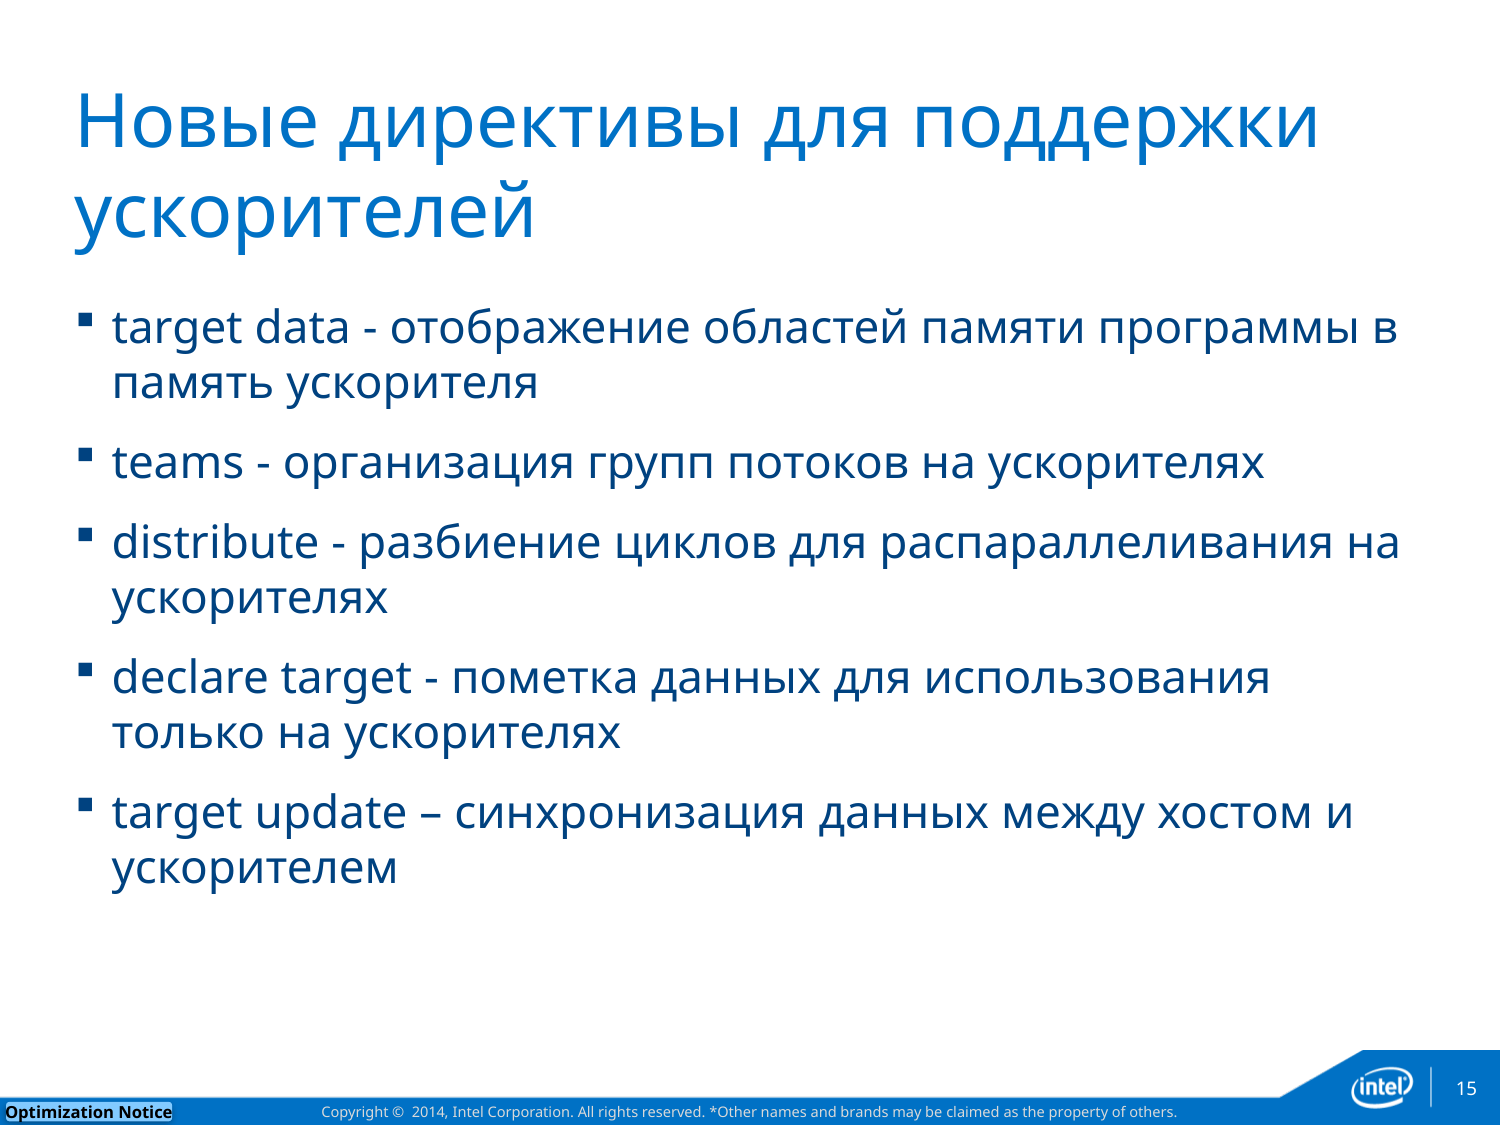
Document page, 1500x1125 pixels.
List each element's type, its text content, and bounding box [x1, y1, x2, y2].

list target data - отображение областей памяти программы в память ускорителя teams - организация групп потоков на ускорителях distribute - разбиение циклов для распараллеливания на ускорителях declare target - пометка данных для использования только на ускорителях target update – синхронизация данных между хостом и ускорителем [74, 298, 1425, 1048]
picture [0, 1050, 1500, 1125]
title Новые директивы для поддержки ускорителей [74, 72, 1425, 261]
slide_number 15 [1127, 1059, 1478, 1119]
